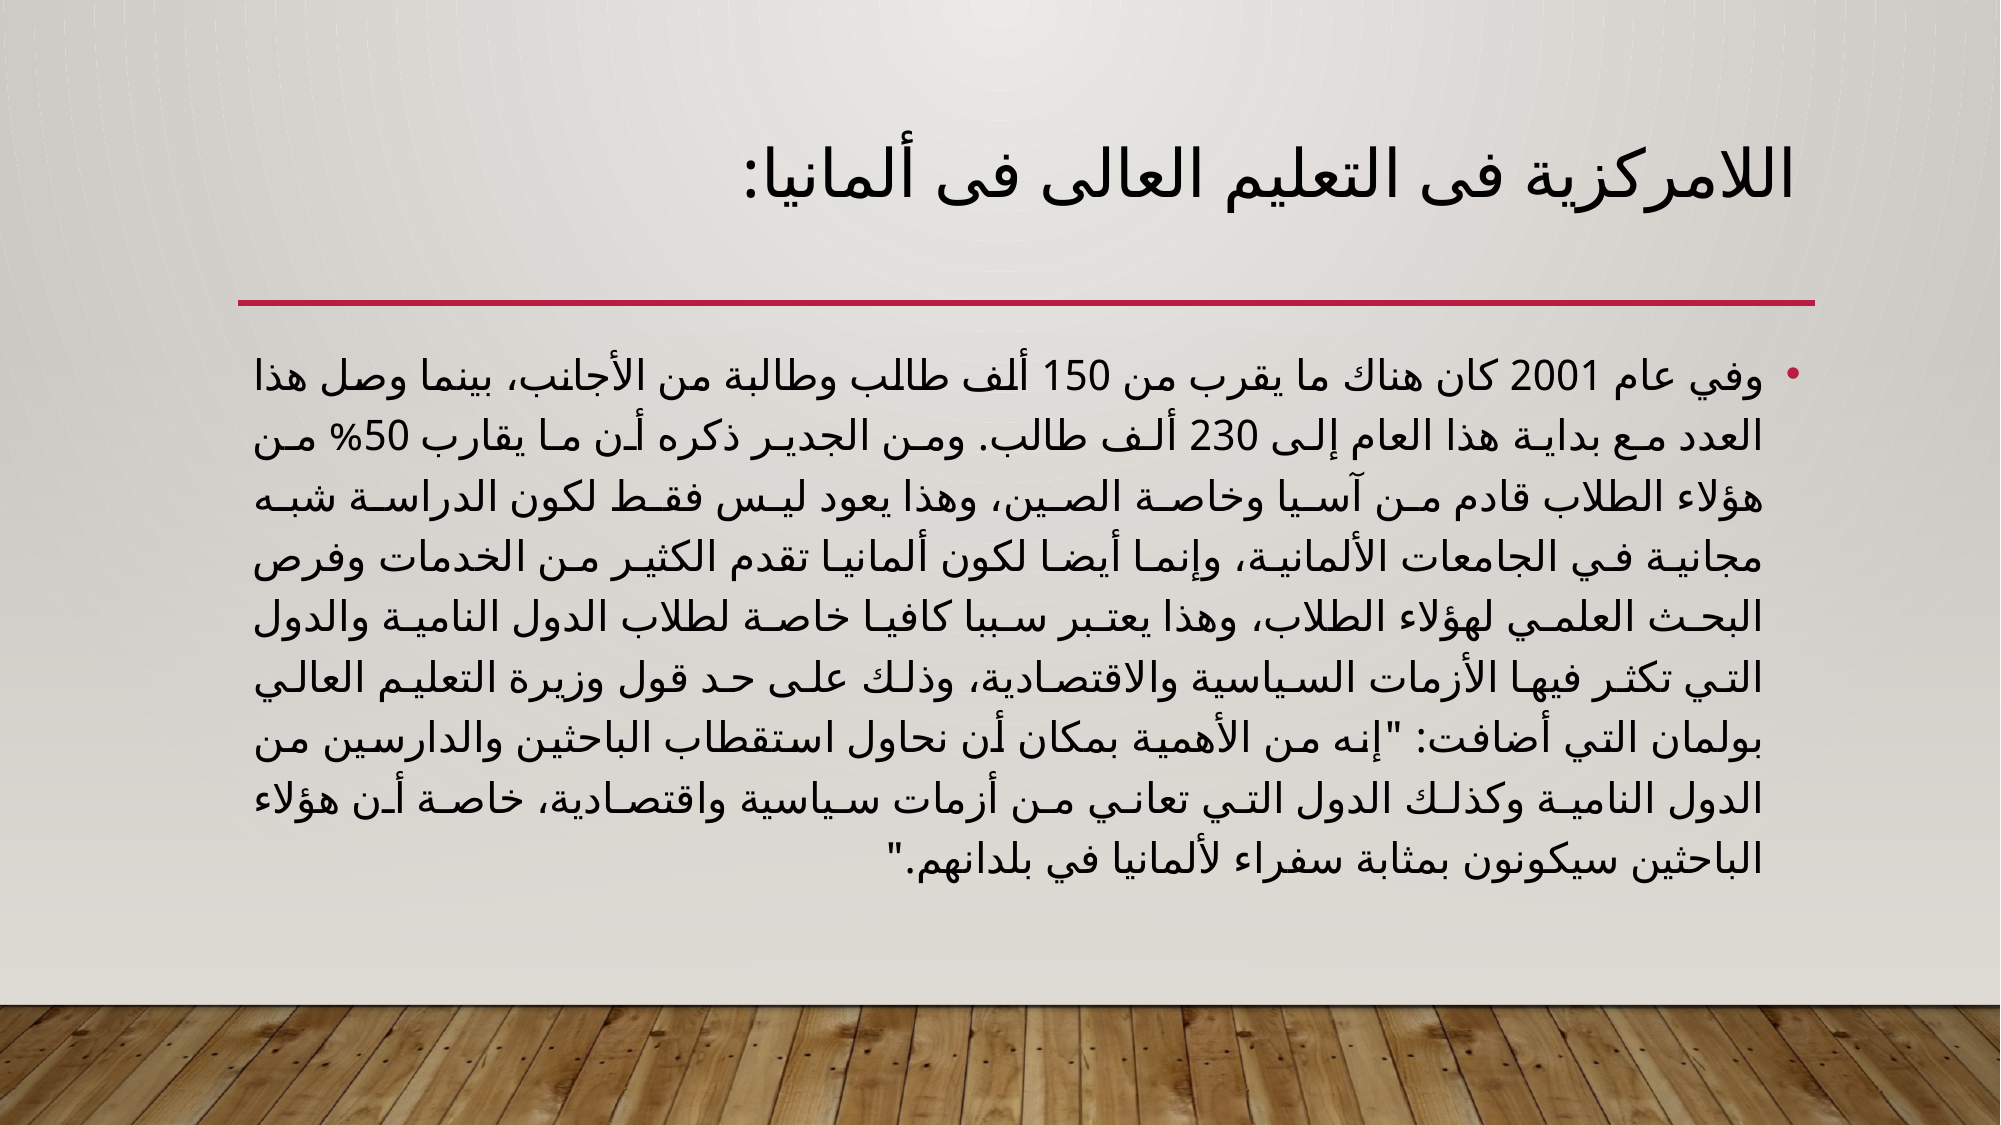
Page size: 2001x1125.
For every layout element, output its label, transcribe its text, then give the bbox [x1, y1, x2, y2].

list وفي عام 2001 كان هناك ما يقرب من 150 ألف طالب وطالبة من الأجانب، بينما وصل هذا العدد مع بداية هذا العام إلى 230 ألف طالب. ومن الجدير ذكره أن ما يقارب 50% من هؤلاء الطلاب قادم من آسيا وخاصة الصين، وهذا يعود ليس فقط لكون الدراسة شبه مجانية في الجامعات الألمانية، وإنما أيضا لكون ألمانيا تقدم الكثير من الخدمات وفرص البحث العلمي لهؤلاء الطلاب، وهذا يعتبر سببا كافيا خاصة لطلاب الدول النامية والدول التي تكثر فيها الأزمات السياسية والاقتصادية، وذلك على حد قول وزيرة التعليم العالي بولمان التي أضافت: "إنه من الأهمية بمكان أن نحاول استقطاب الباحثين والدارسين من الدول النامية وكذلك الدول التي تعاني من أزمات سياسية واقتصادية، خاصة أن هؤلاء الباحثين سيكونون بمثابة سفراء لألمانيا في بلدانهم." [238, 330, 1814, 897]
title اللامركزية فى التعليم العالى فى ألمانيا: [238, 131, 1814, 305]
picture [0, 1005, 2000, 1125]
